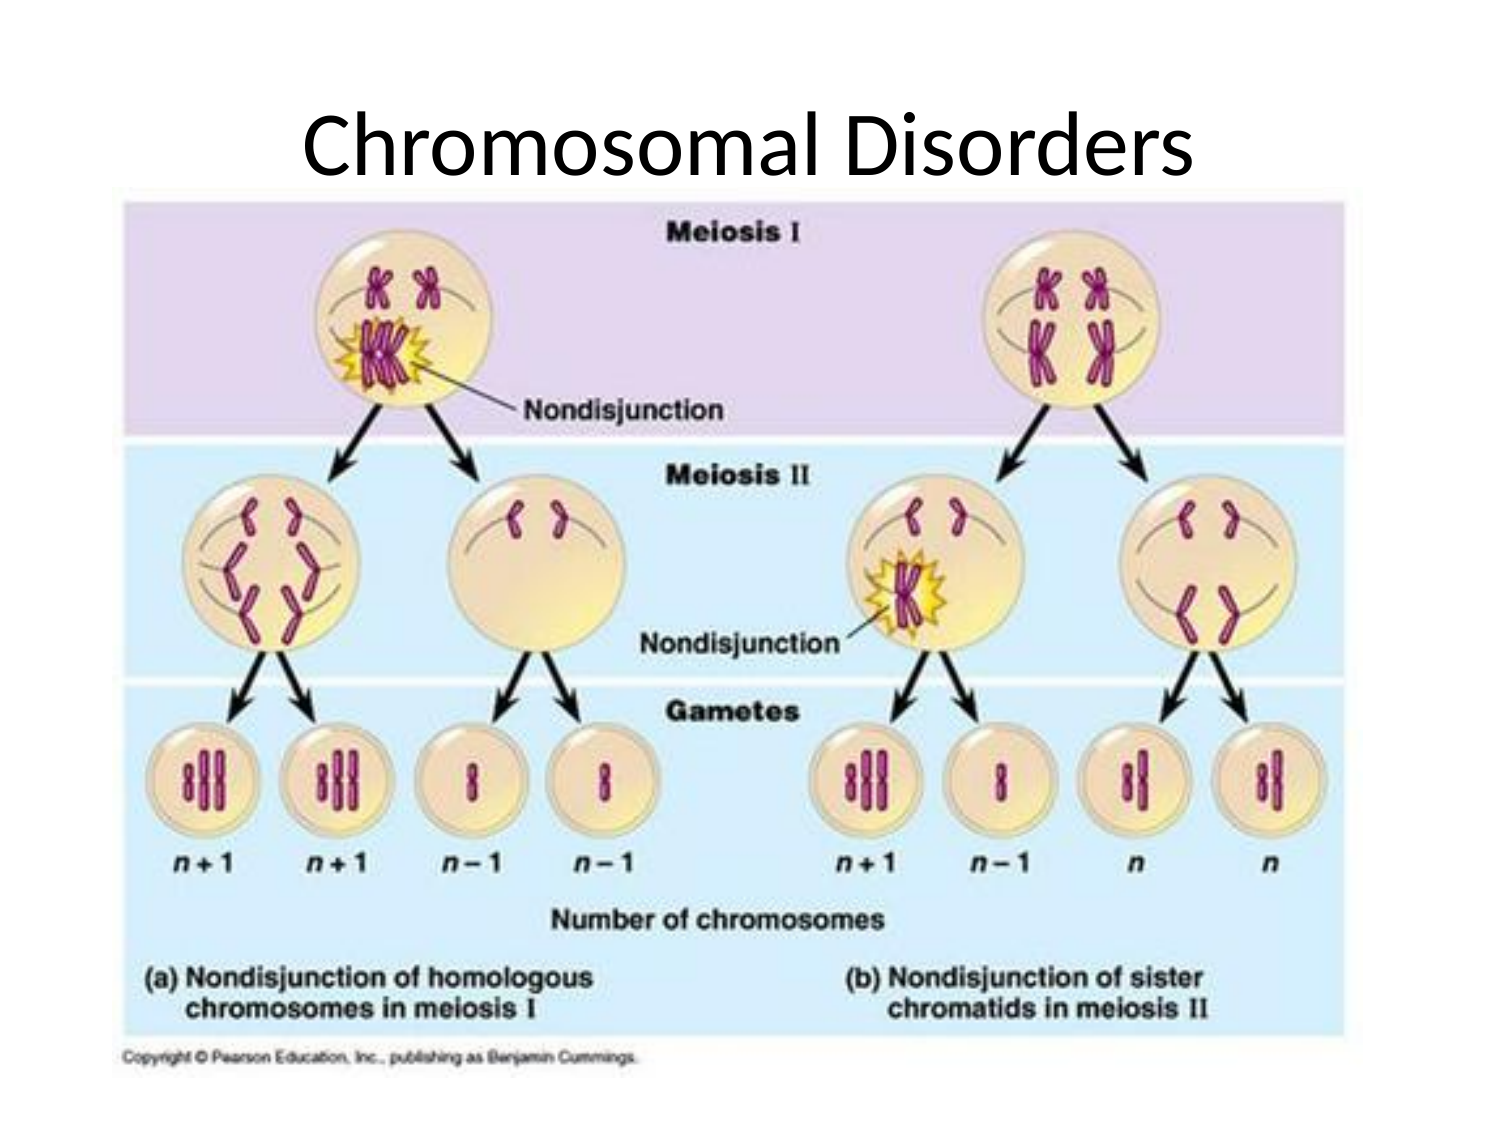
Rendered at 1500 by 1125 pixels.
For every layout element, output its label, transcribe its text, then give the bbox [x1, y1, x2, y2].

title Chromosomal Disorders [75, 45, 1425, 233]
picture [112, 187, 1363, 1078]
